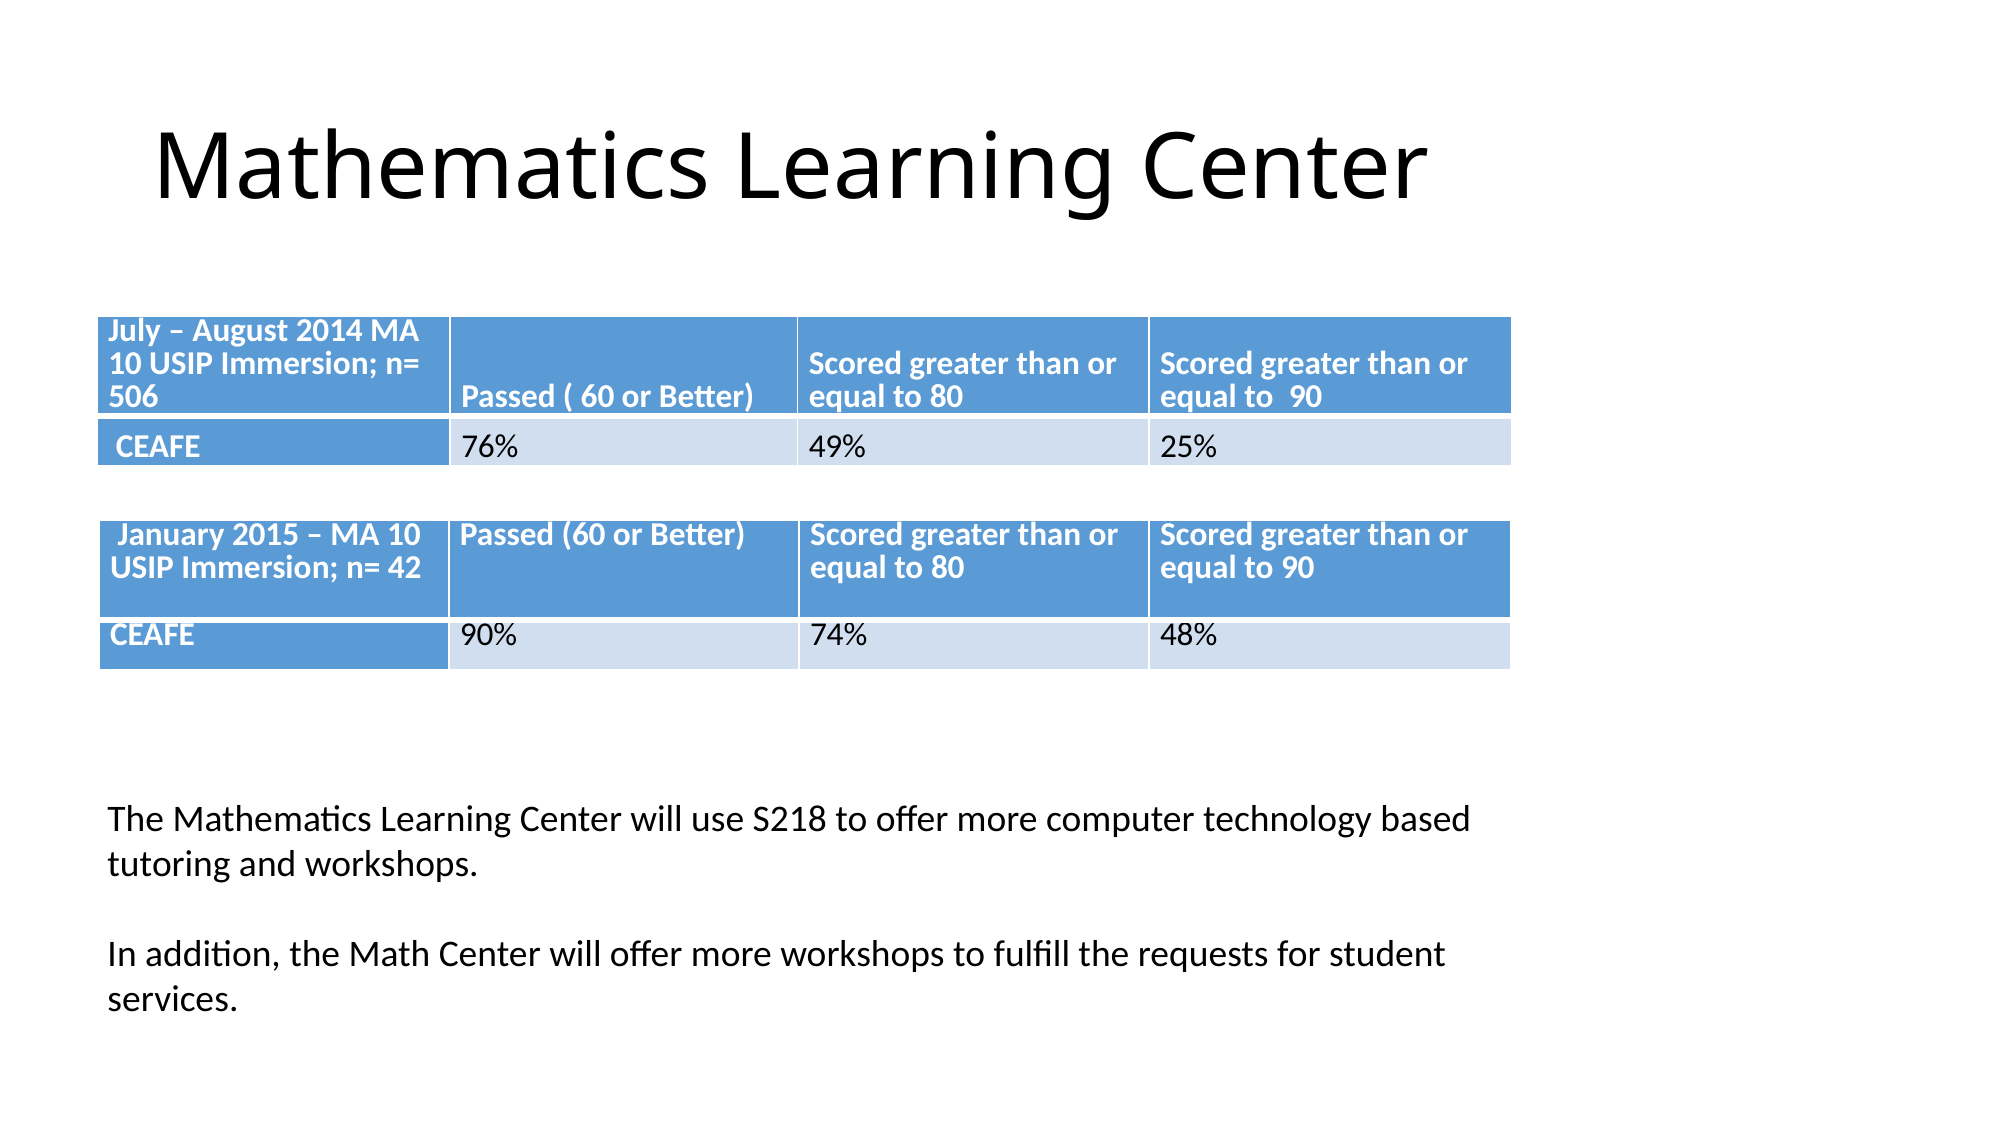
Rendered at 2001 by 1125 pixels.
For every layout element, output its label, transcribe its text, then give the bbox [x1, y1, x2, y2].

table_header Passed (60 or Better) [450, 521, 798, 617]
table_cell 90% [450, 623, 798, 669]
table_cell 25% [1150, 419, 1511, 465]
title Mathematics Learning Center [137, 59, 1863, 278]
table_header Passed ( 60 or Better) [451, 317, 797, 413]
text_box The Mathematics Learning Center will use S218 to offer more computer technology based tutoring and workshops. In addition, the Math Center will offer more workshops to fulfill the requests for student services. [92, 786, 1500, 1027]
table_header January 2015 – MA 10 USIP Immersion; n= 42 [100, 521, 448, 617]
table_header Scored greater than or equal to 80 [800, 521, 1148, 617]
text_box [0, 632, 615, 693]
table_cell 48% [1150, 623, 1510, 669]
table_cell 74% [800, 623, 1148, 669]
table_cell 49% [798, 419, 1148, 465]
table_cell CEAFE [98, 419, 449, 465]
table_header July – August 2014 MA 10 USIP Immersion; n= 506 [98, 317, 449, 413]
table_cell CEAFE [100, 623, 448, 632]
table_header Scored greater than or equal to 80 [798, 317, 1148, 413]
table_header Scored greater than or equal to 90 [1150, 317, 1511, 413]
table_header Scored greater than or equal to 90 [1150, 521, 1510, 617]
table_cell 76% [451, 419, 797, 465]
